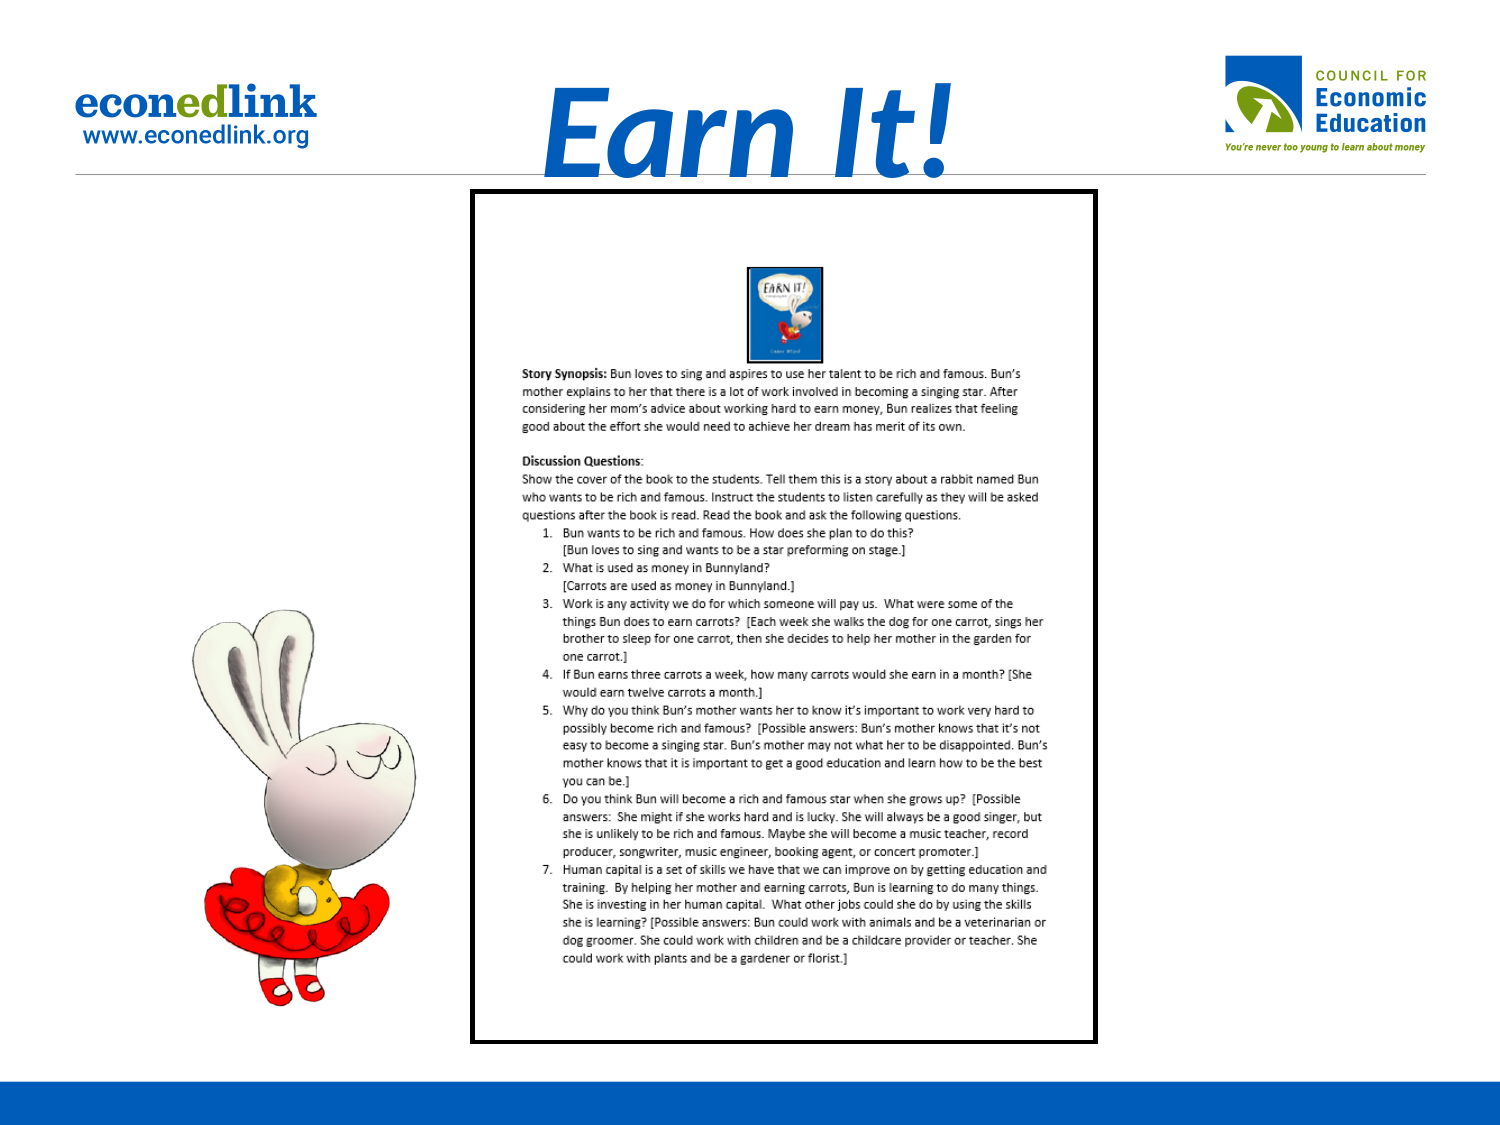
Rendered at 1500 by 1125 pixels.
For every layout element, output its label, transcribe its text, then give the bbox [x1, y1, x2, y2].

title Earn It! [74, 43, 1426, 248]
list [474, 193, 1094, 1040]
picture [0, 0, 1500, 1125]
